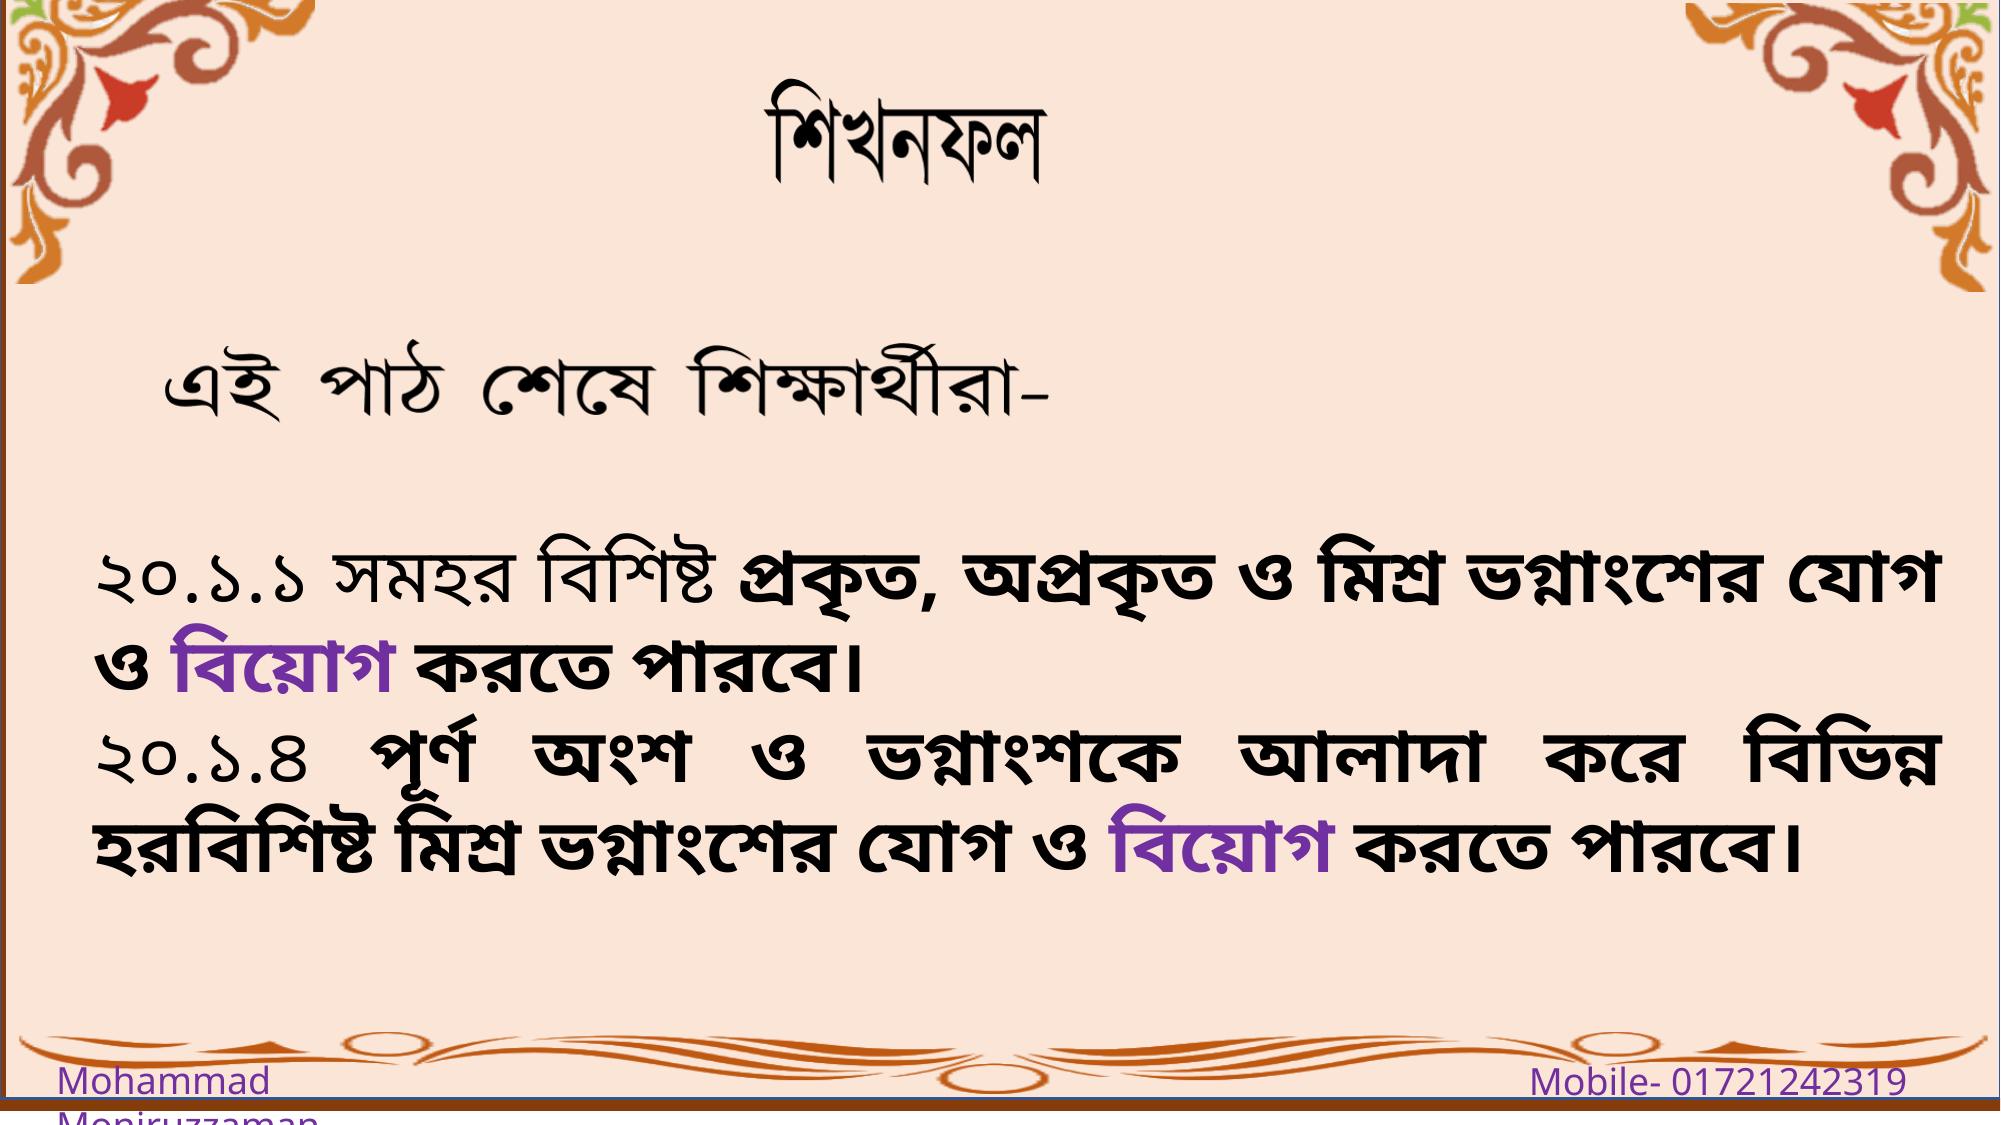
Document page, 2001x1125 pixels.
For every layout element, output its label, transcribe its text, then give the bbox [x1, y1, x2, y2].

text_box [0, 0, 2000, 1100]
picture [5, 0, 315, 284]
picture [1685, 3, 1996, 292]
picture [165, 338, 1052, 423]
picture [763, 78, 1048, 187]
text_box ২০.১.১ সমহর বিশিষ্ট প্রকৃত, অপ্রকৃত ও মিশ্র ভগ্নাংশের যোগ ও বিয়োগ করতে পারবে। ২০.১.৪ পূর্ণ অংশ ও ভগ্নাংশকে আলাদা করে বিভিন্ন হরবিশিষ্ট মিশ্র ভগ্নাংশের যোগ ও বিয়োগ করতে পারবে। [78, 520, 1957, 895]
